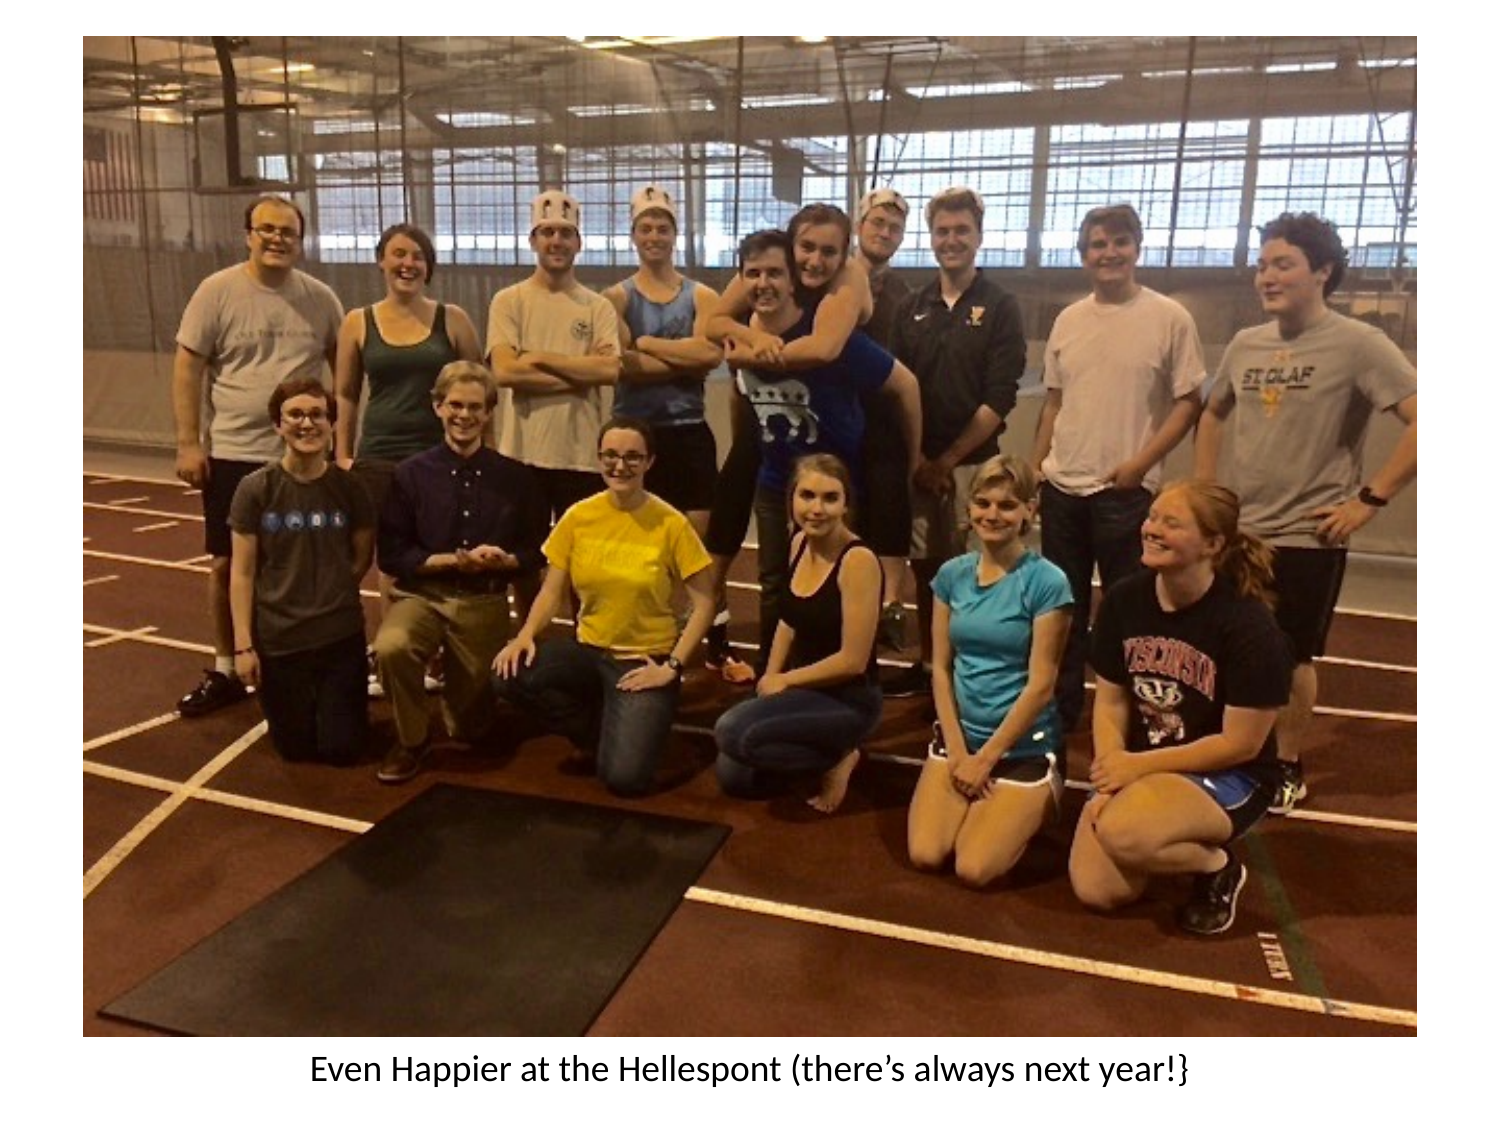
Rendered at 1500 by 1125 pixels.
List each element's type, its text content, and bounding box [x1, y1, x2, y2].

picture [83, 36, 1417, 1037]
text_box Even Happier at the Hellespont (there’s always next year!} [83, 1043, 1417, 1097]
